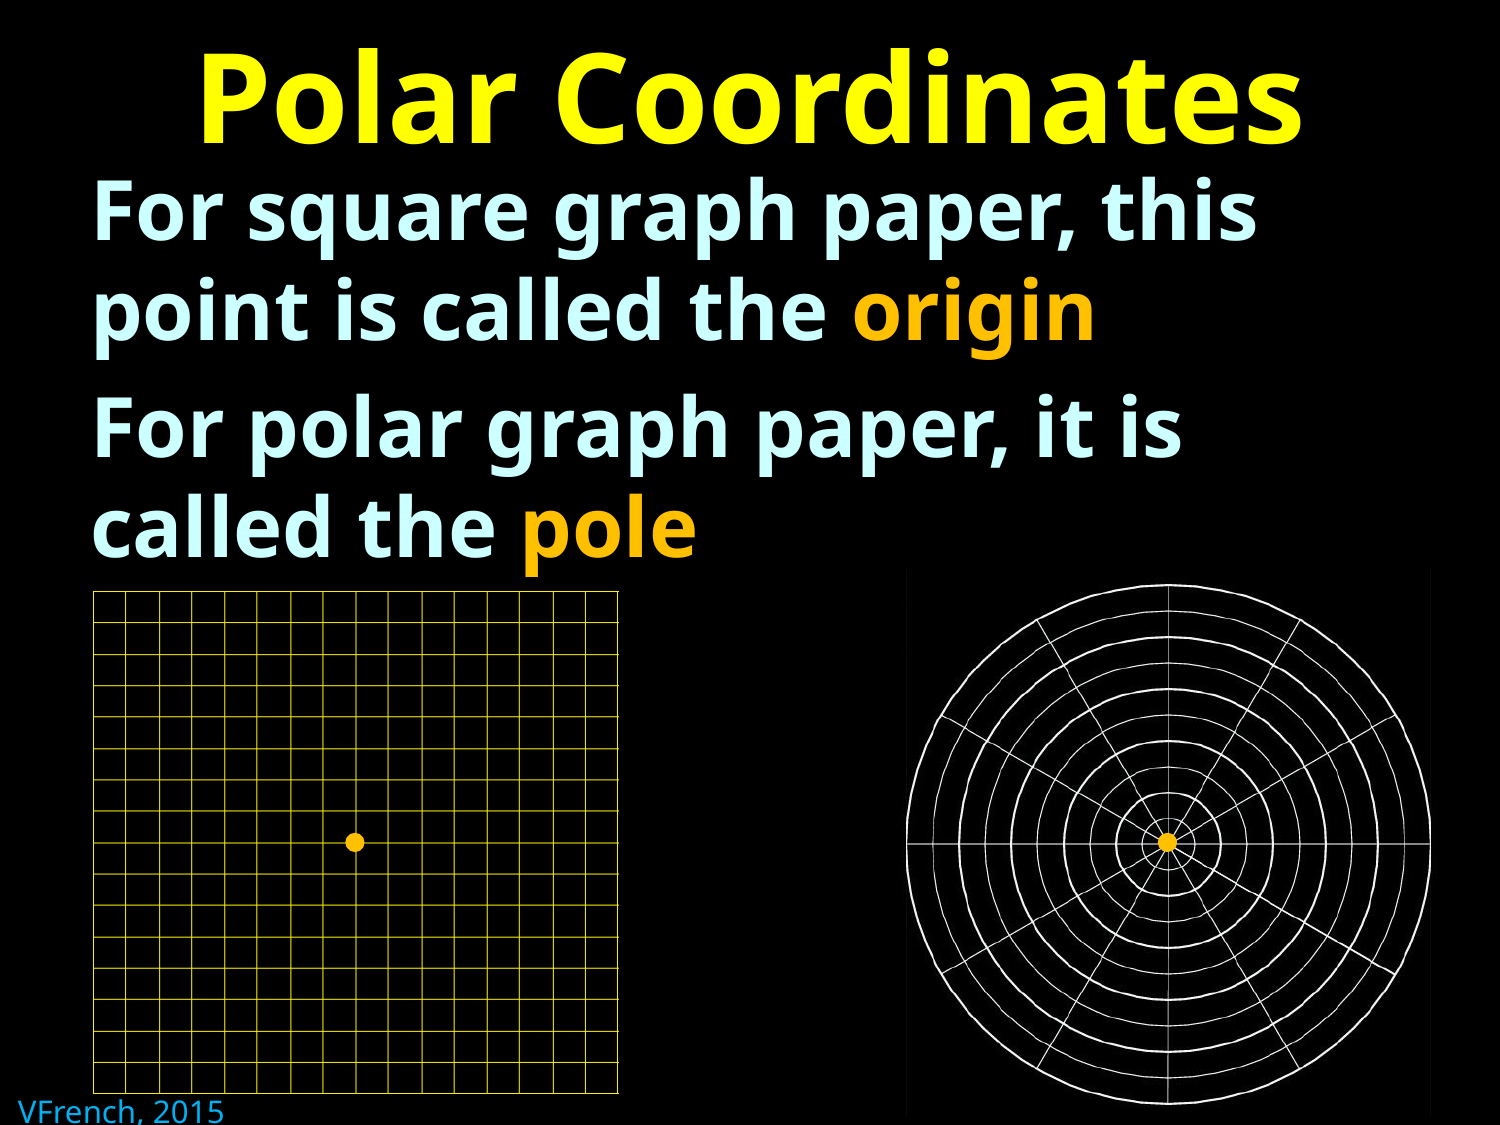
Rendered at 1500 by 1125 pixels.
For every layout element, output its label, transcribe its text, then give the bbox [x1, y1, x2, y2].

picture [900, 569, 1438, 1117]
title Polar Coordinates [0, 0, 1500, 188]
picture [87, 585, 626, 1101]
list For square graph paper, this point is called the origin For polar graph paper, it is called the pole [75, 149, 1425, 963]
text_box VFrench, 2015 [3, 1084, 241, 1125]
